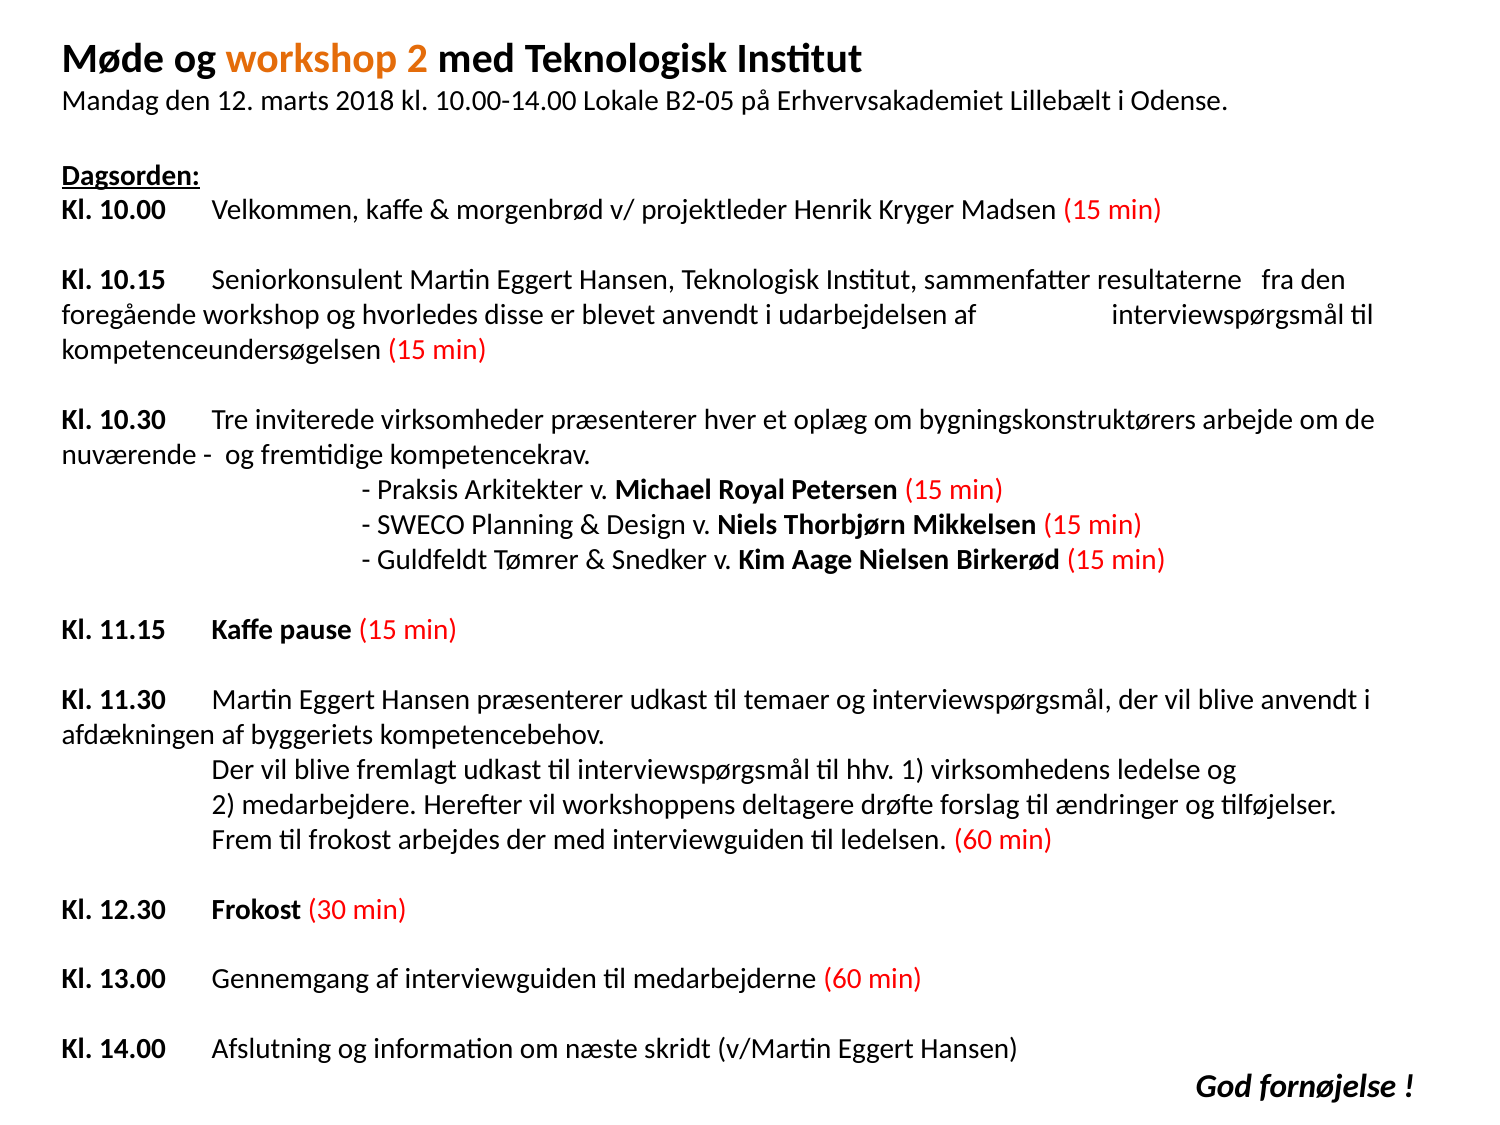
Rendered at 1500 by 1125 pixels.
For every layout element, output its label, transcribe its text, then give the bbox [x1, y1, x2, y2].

text_box Møde og workshop 2 med Teknologisk Institut Mandag den 12. marts 2018 kl. 10.00-14.00 Lokale B2-05 på Erhvervsakademiet Lillebælt i Odense. Dagsorden: Kl. 10.00 Velkommen, kaffe & morgenbrød v/ projektleder Henrik Kryger Madsen (15 min) Kl. 10.15 Seniorkonsulent Martin Eggert Hansen, Teknologisk Institut, sammenfatter resultaterne fra den foregående workshop og hvorledes disse er blevet anvendt i udarbejdelsen af interviewspørgsmål til kompetenceundersøgelsen (15 min) Kl. 10.30 Tre inviterede virksomheder præsenterer hver et oplæg om bygningskonstruktørers arbejde om de nuværende - og fremtidige kompetencekrav. - Praksis Arkitekter v. Michael Royal Petersen (15 min) - SWECO Planning & Design v. Niels Thorbjørn Mikkelsen (15 min) - Guldfeldt Tømrer & Snedker v. Kim Aage Nielsen Birkerød (15 min) Kl. 11.15 Kaffe pause (15 min) Kl. 11.30 Martin Eggert Hansen præsenterer udkast til temaer og interviewspørgsmål, der vil blive anvendt i afdækningen af byggeriets kompetencebehov. Der vil blive fremlagt udkast til interviewspørgsmål til hhv. 1) virksomhedens ledelse og 2) medarbejdere. Herefter vil workshoppens deltagere drøfte forslag til ændringer og tilføjelser. Frem til frokost arbejdes der med interviewguiden til ledelsen. (60 min) Kl. 12.30 Frokost (30 min) Kl. 13.00 Gennemgang af interviewguiden til medarbejderne (60 min) Kl. 14.00 Afslutning og information om næste skridt (v/Martin Eggert Hansen) God fornøjelse ! [46, 75, 1430, 1112]
text_box [0, 0, 1500, 75]
